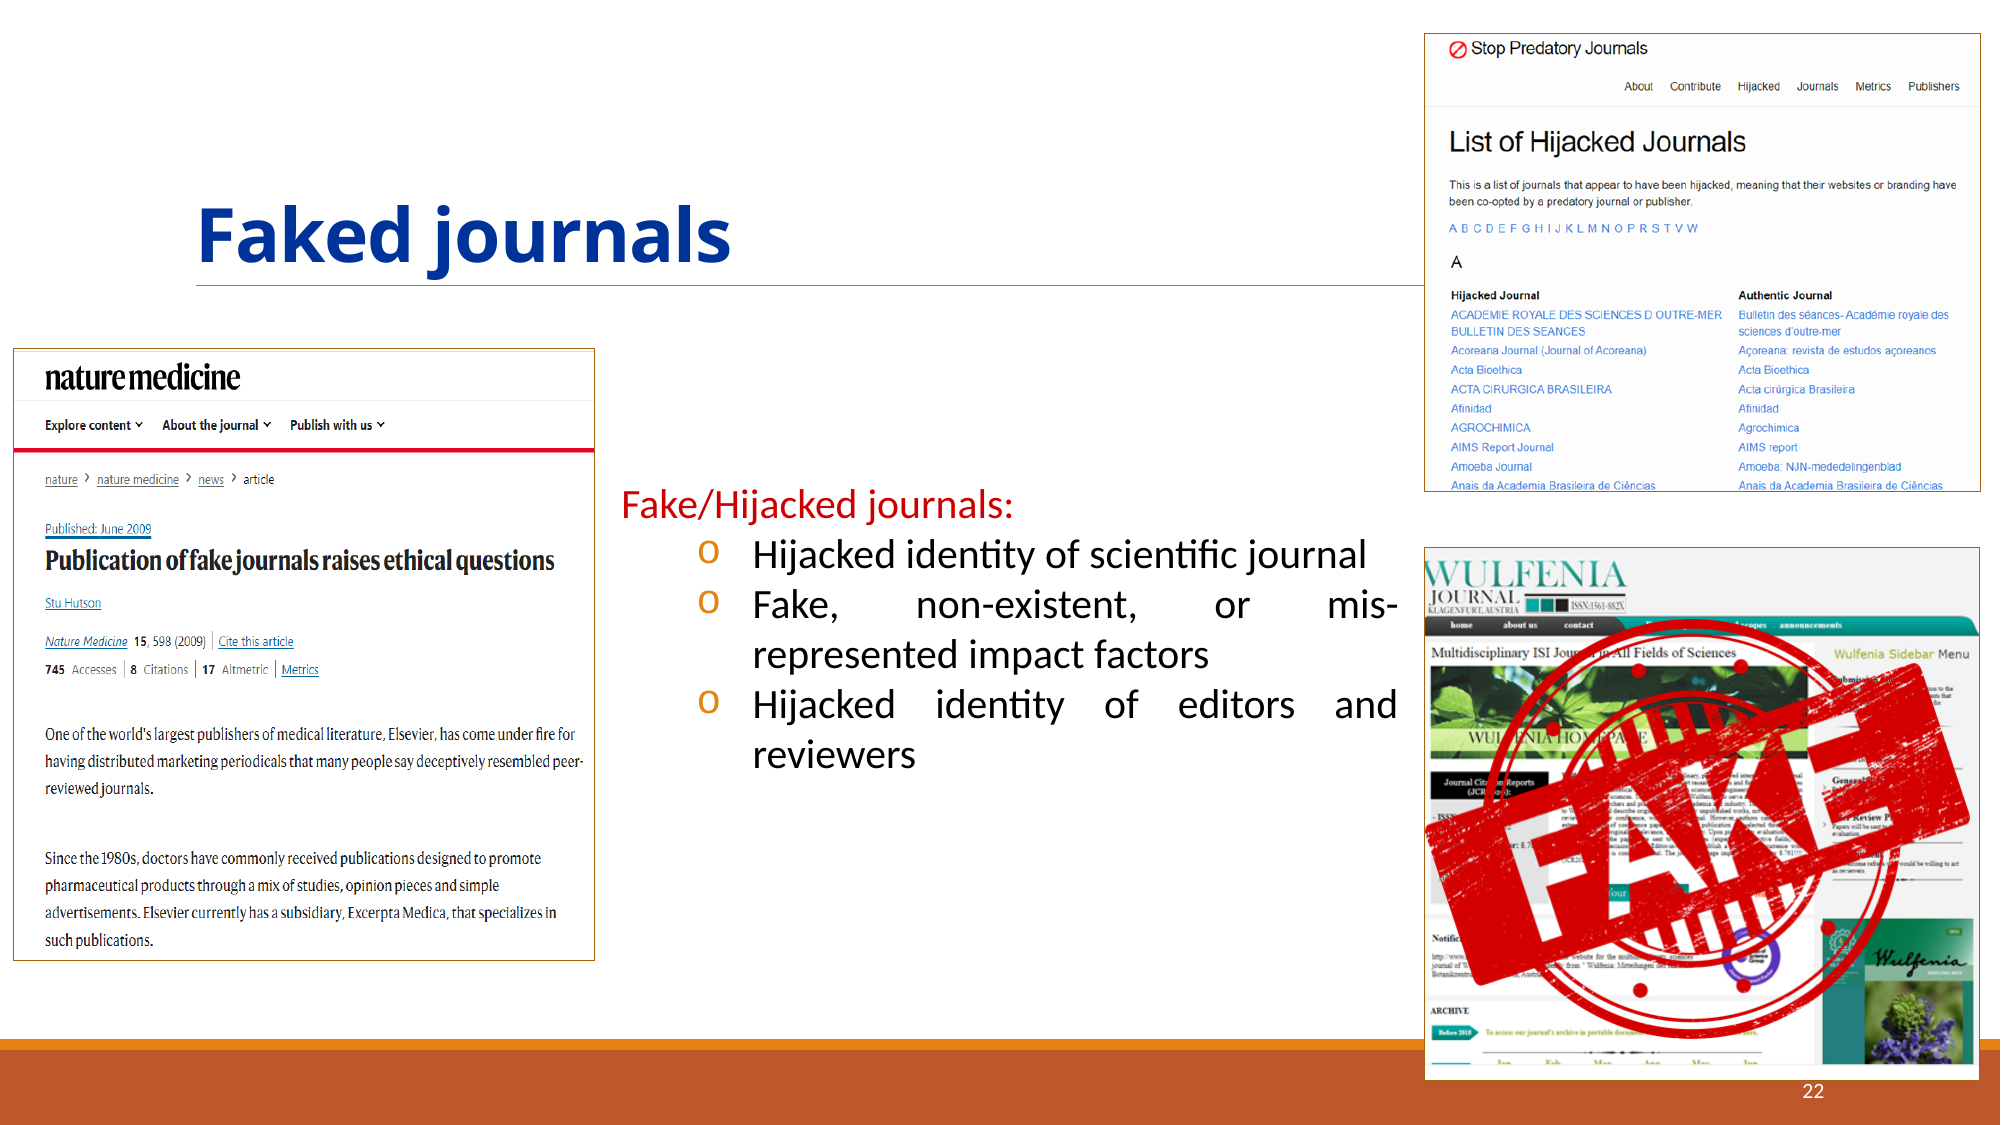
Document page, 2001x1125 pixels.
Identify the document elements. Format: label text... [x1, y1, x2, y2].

text_box Fake/Hijacked journals: Hijacked identity of scientific journal Fake, non-existent, or mis-represented impact factors Hijacked identity of editors and reviewers [606, 469, 1414, 835]
title Faked journals [180, 47, 1420, 285]
picture [1423, 547, 1981, 1081]
picture [1423, 33, 1981, 492]
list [13, 347, 596, 962]
slide_number 22 [1624, 1090, 1840, 1120]
